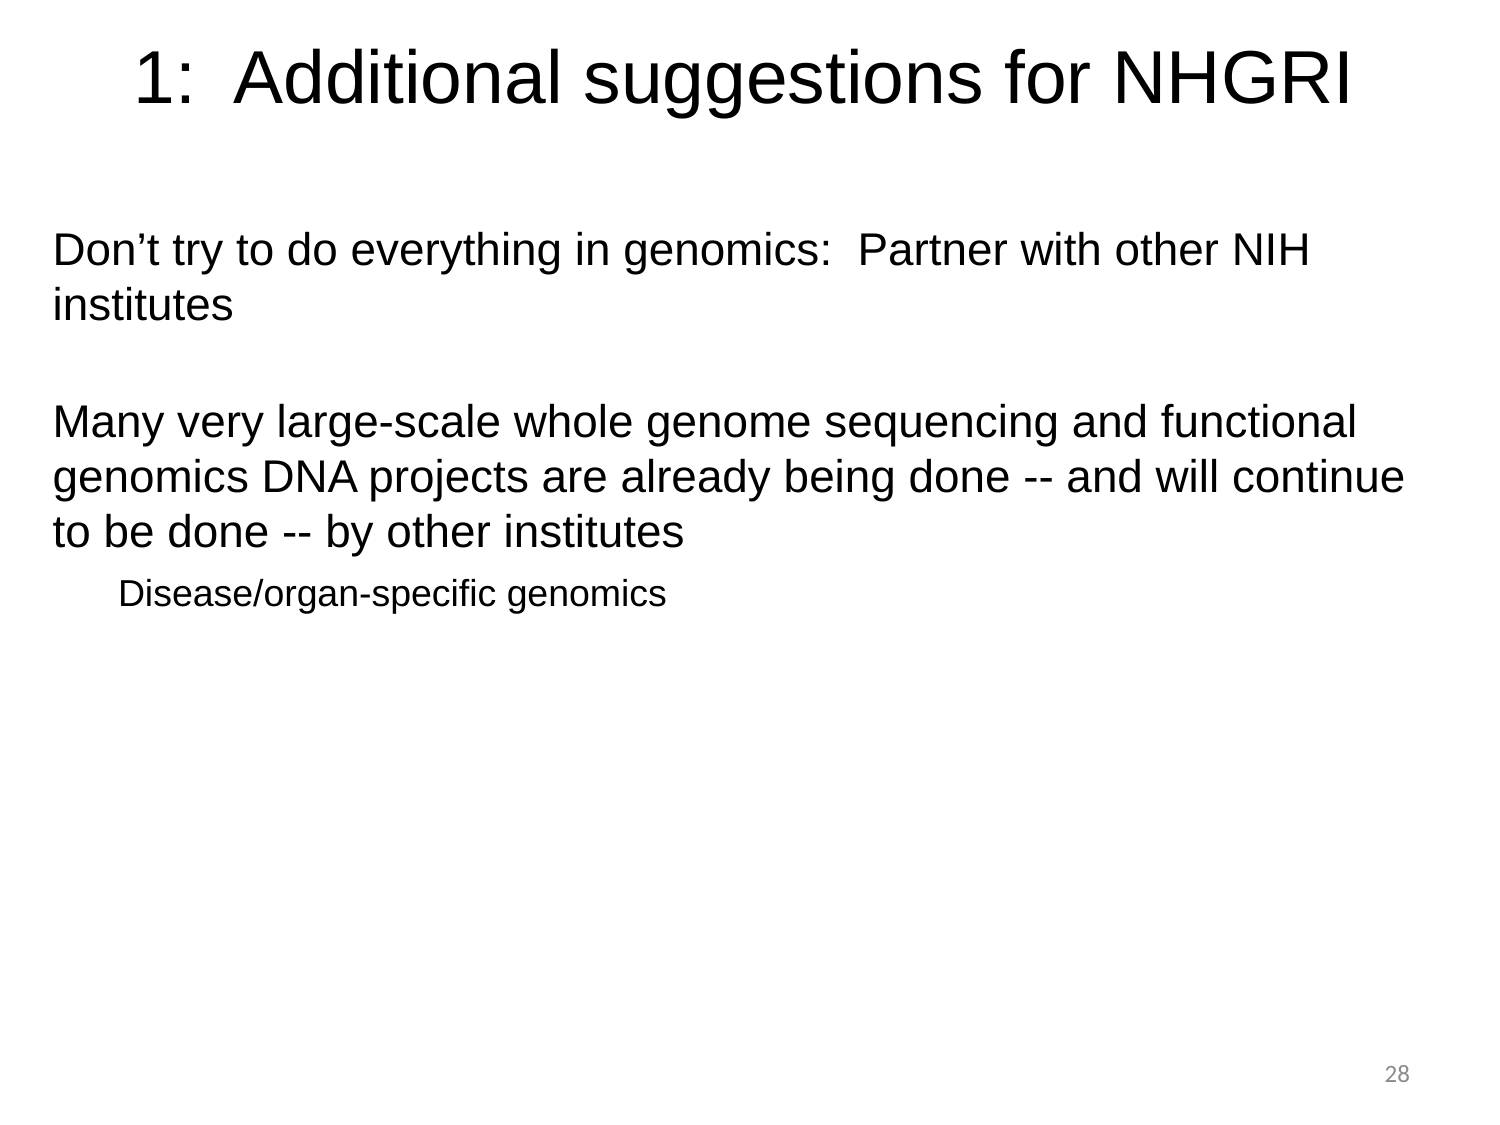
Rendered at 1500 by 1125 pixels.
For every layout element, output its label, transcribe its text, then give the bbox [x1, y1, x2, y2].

title 1: Additional suggestions for NHGRI [14, 4, 1475, 144]
slide_number 28 [1074, 1042, 1425, 1103]
list Don’t try to do everything in genomics: Partner with other NIH institutes Many very large-scale whole genome sequencing and functional genomics DNA projects are already being done -- and will continue to be done -- by other institutes Disease/organ-specific genomics [37, 212, 1452, 979]
